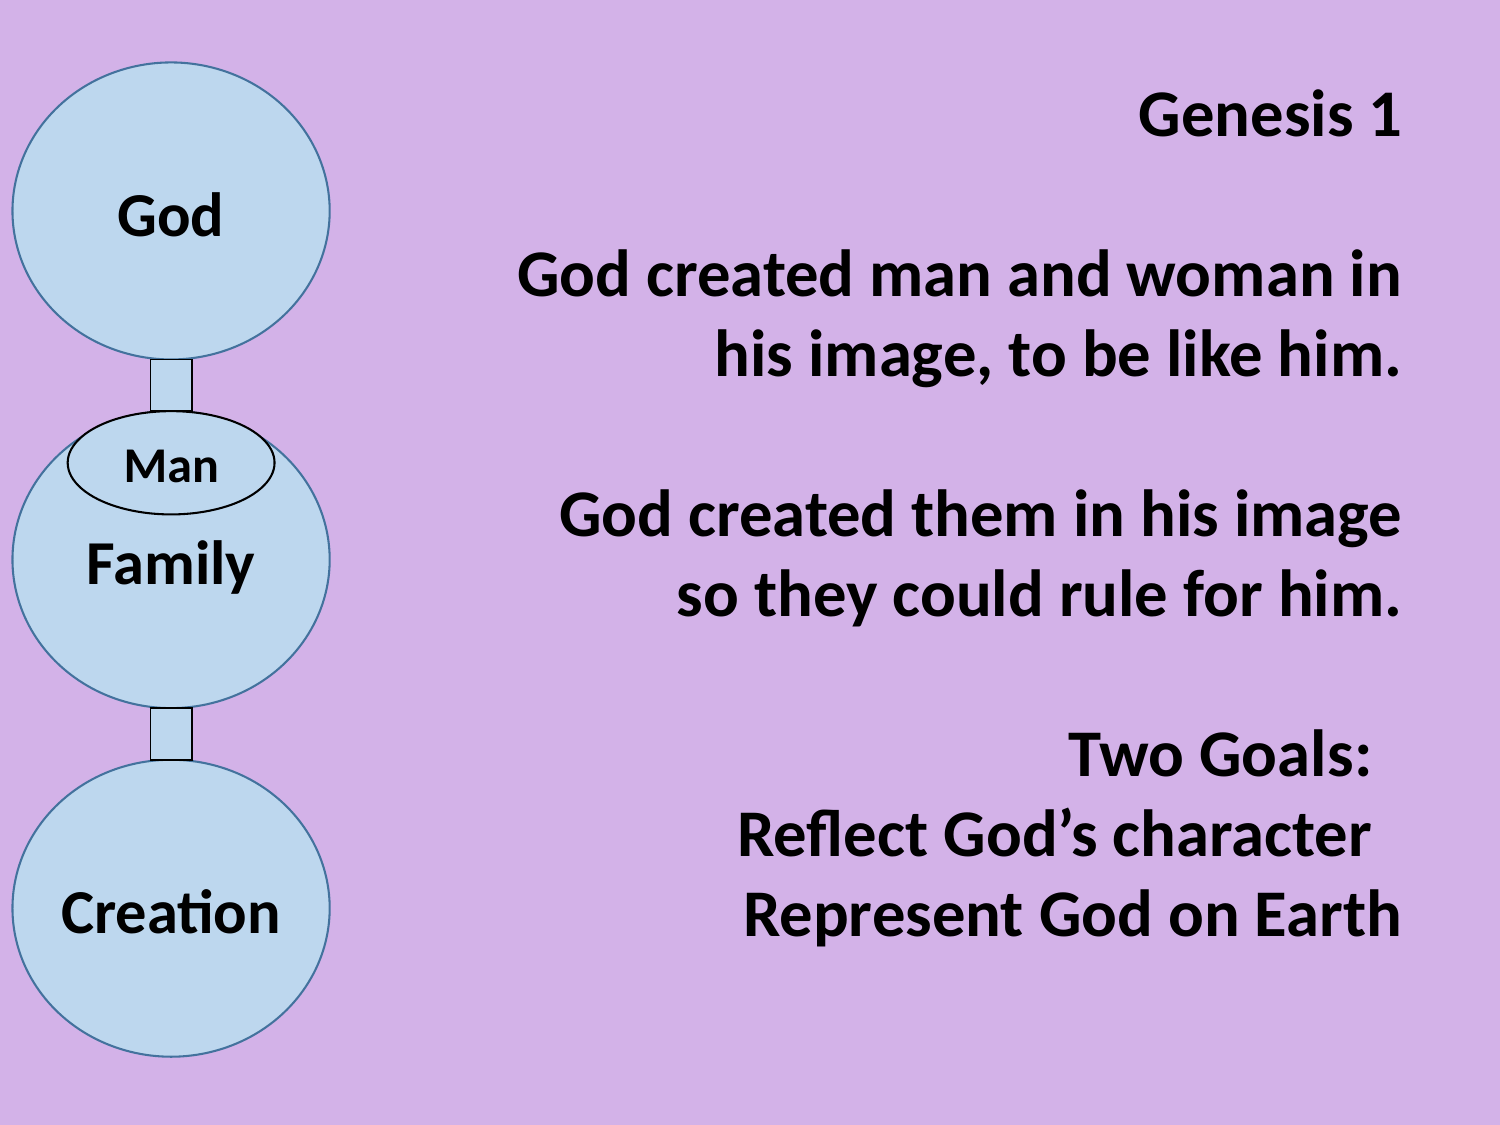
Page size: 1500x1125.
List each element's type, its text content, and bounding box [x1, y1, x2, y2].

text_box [12, 62, 330, 1057]
text_box Genesis 1 God created man and woman in his image, to be like him. God created them in his image so they could rule for him. Two Goals: Reflect God’s character Represent God on Earth [485, 62, 1418, 1037]
